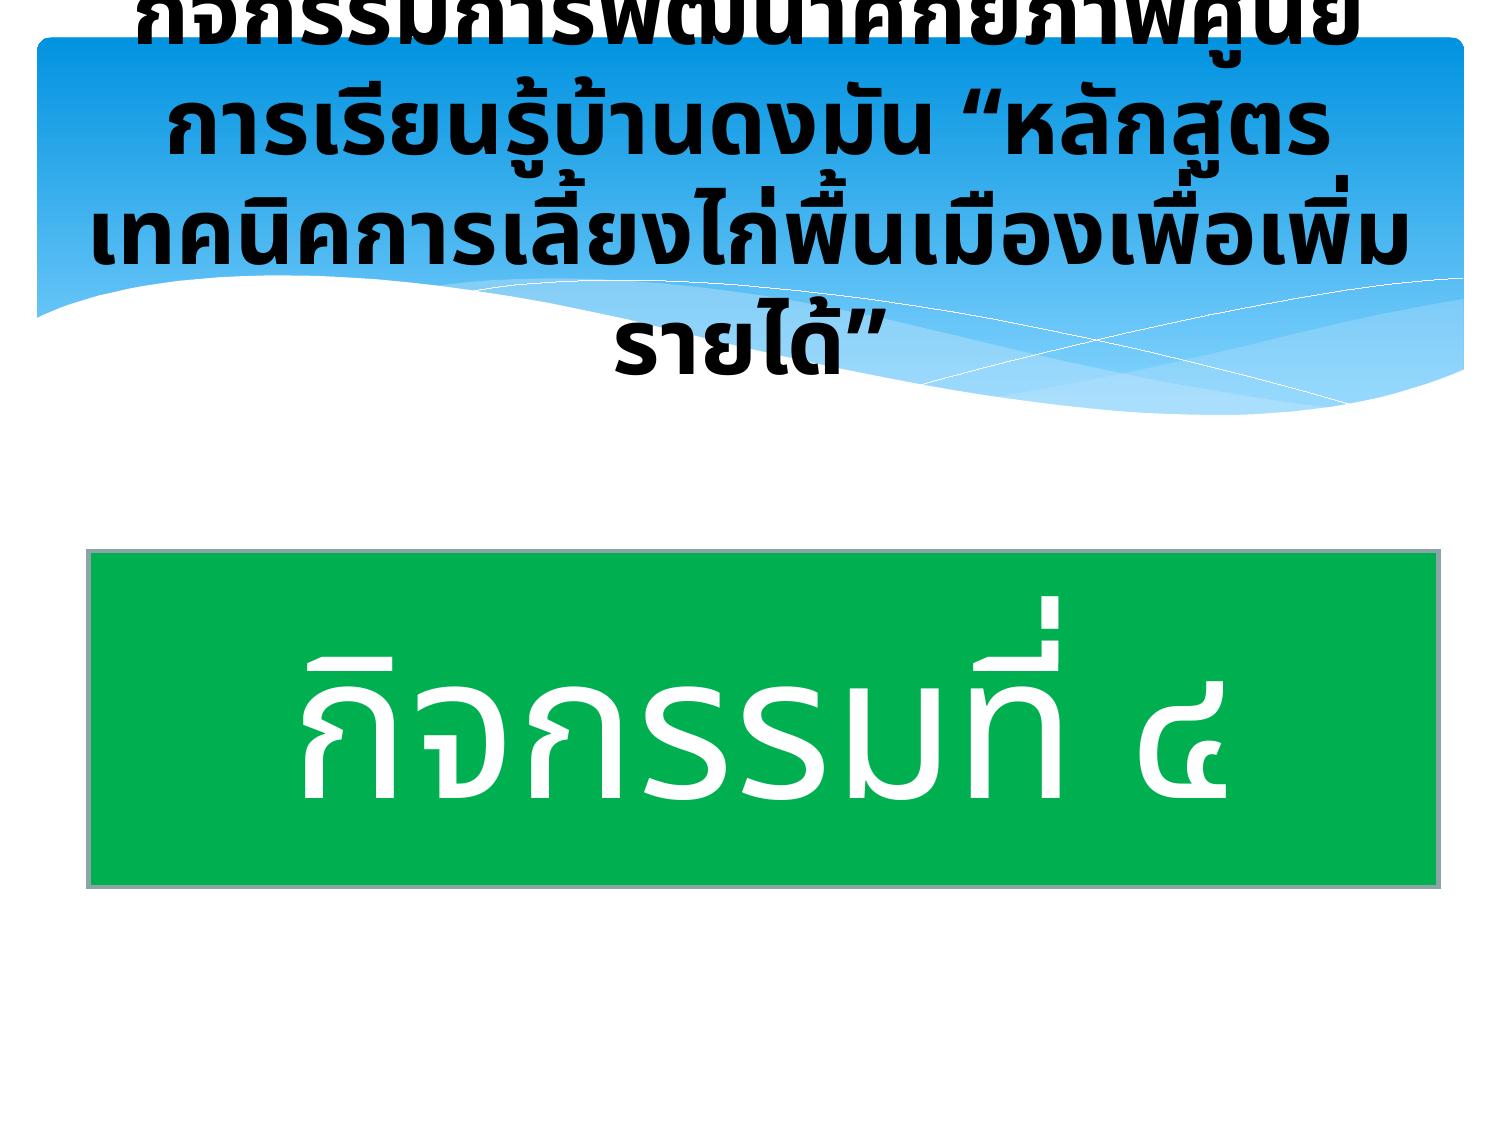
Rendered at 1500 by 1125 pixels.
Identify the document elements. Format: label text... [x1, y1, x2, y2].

picture [459, 37, 470, 43]
picture [1196, 37, 1207, 43]
picture [638, 37, 652, 43]
picture [916, 37, 927, 43]
picture [490, 37, 502, 43]
picture [350, 37, 385, 44]
picture [830, 37, 841, 43]
picture [857, 37, 868, 43]
picture [703, 37, 712, 43]
title กิจกรรมการพัฒนาศักยภาพศูนย์การเรียนรู้บ้านดงมัน “หลักสูตรเทคนิคการเลี้ยงไก่พื้นเมืองเพื่อเพิ่มรายได้” [52, 55, 1448, 292]
picture [416, 37, 442, 44]
picture [139, 37, 150, 43]
picture [530, 37, 541, 43]
picture [1291, 37, 1300, 43]
picture [1103, 37, 1114, 43]
picture [554, 37, 589, 44]
picture [717, 37, 741, 44]
picture [792, 37, 801, 43]
picture [1260, 37, 1286, 44]
picture [1229, 37, 1240, 43]
picture [1062, 37, 1074, 43]
picture [890, 37, 901, 43]
picture [975, 37, 1012, 44]
picture [1317, 37, 1354, 44]
picture [947, 37, 959, 43]
picture [674, 37, 694, 44]
picture [1134, 37, 1147, 43]
picture [609, 37, 622, 43]
picture [303, 37, 338, 44]
picture [761, 37, 787, 44]
picture [279, 37, 291, 43]
picture [402, 37, 410, 43]
picture [170, 37, 182, 43]
list กิจกรรมที่ ๔ [88, 550, 1439, 887]
picture [1210, 51, 1221, 55]
picture [201, 37, 228, 43]
picture [1163, 37, 1177, 43]
picture [1027, 37, 1043, 44]
picture [248, 37, 259, 43]
